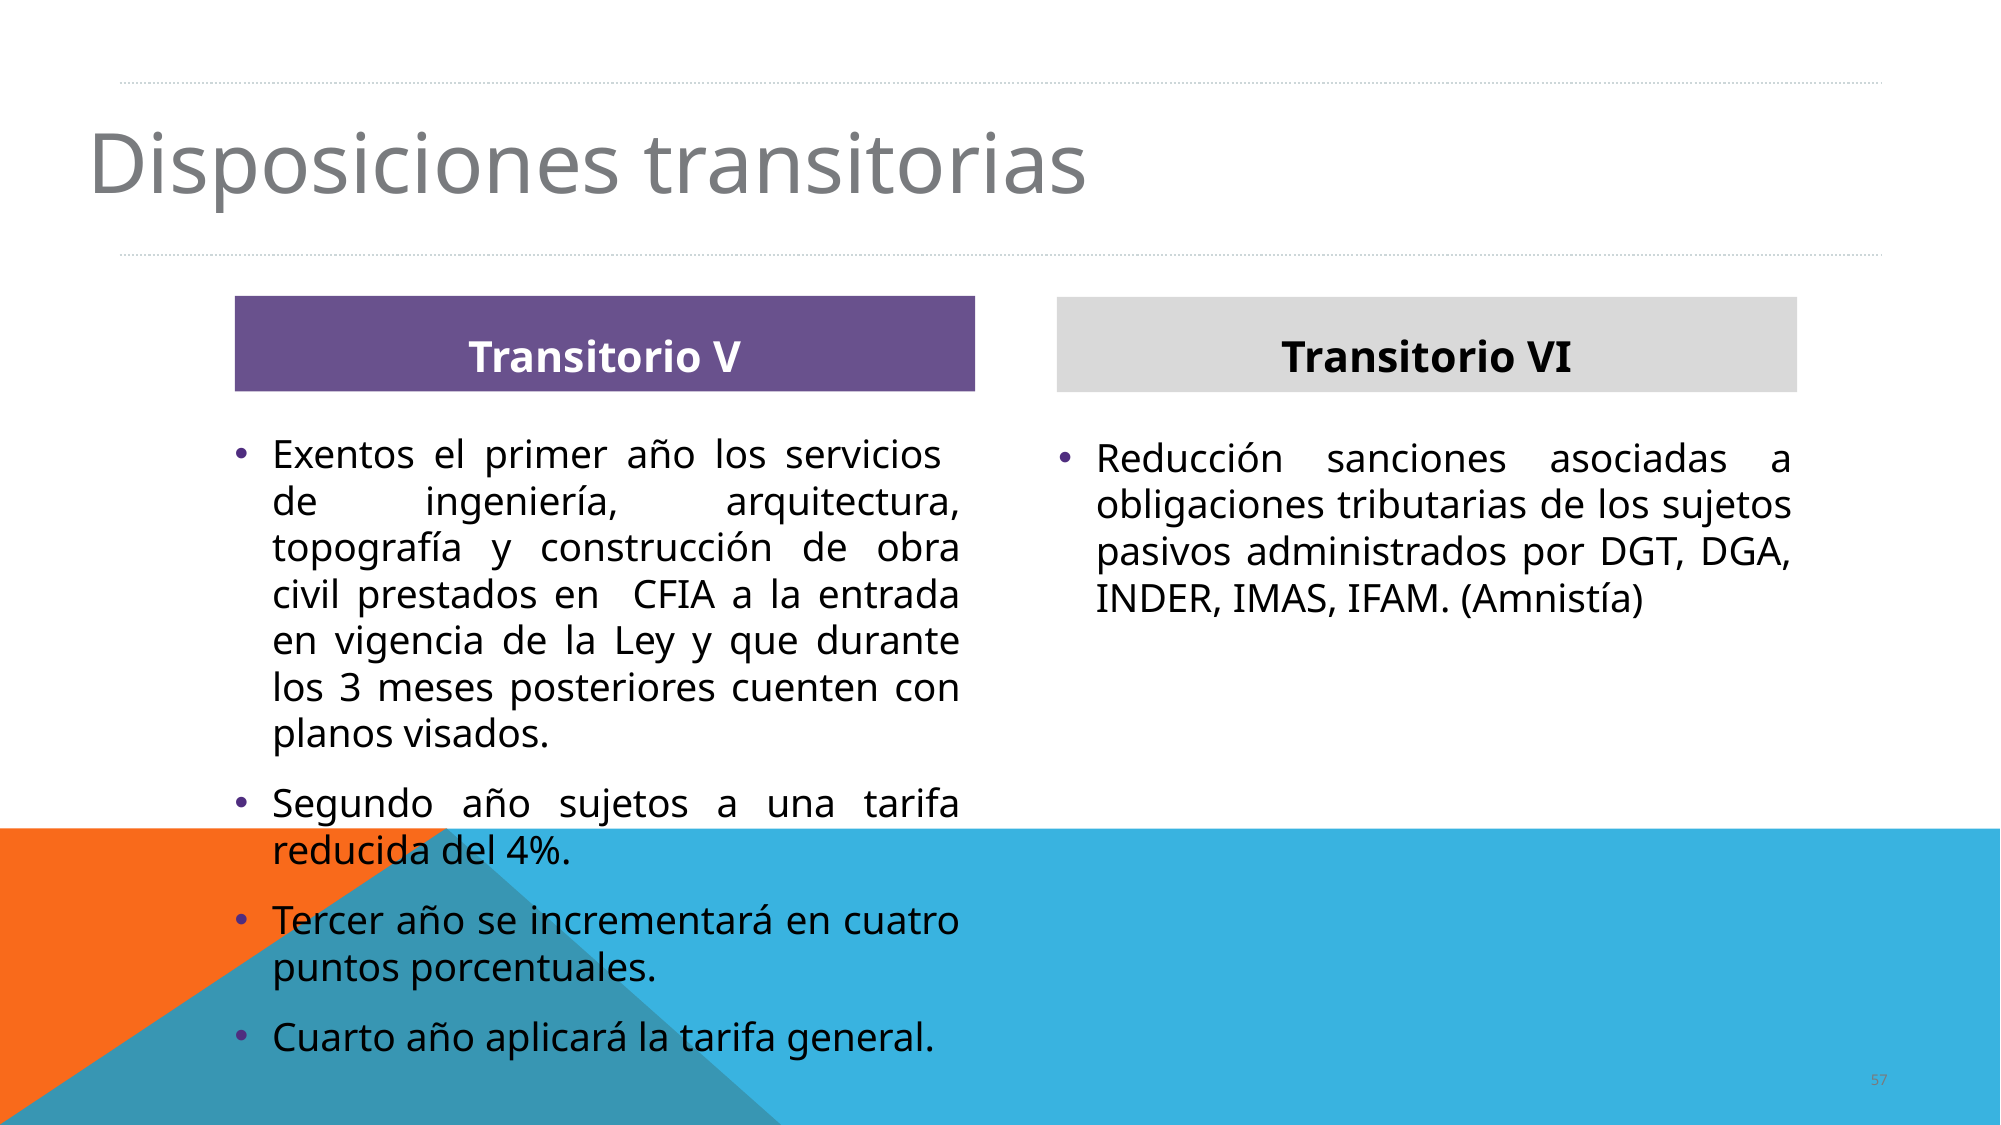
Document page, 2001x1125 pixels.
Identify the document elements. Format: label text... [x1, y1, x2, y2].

text_box Exentos el primer año los servicios de ingeniería, arquitectura, topografía y construcción de obra civil prestados en CFIA a la entrada en vigencia de la Ley y que durante los 3 meses posteriores cuenten con planos visados. Segundo año sujetos a una tarifa reducida del 4%. Tercer año se incrementará en cuatro puntos porcentuales. Cuarto año aplicará la tarifa general. [219, 422, 976, 1067]
text_box Disposiciones transitorias [0, 109, 2000, 221]
text_box Transitorio V [234, 295, 976, 392]
text_box Reducción sanciones asociadas a obligaciones tributarias de los sujetos pasivos administrados por DGT, DGA, INDER, IMAS, IFAM. (Amnistía) [1043, 425, 1807, 628]
text_box Transitorio VI [1056, 296, 1798, 393]
